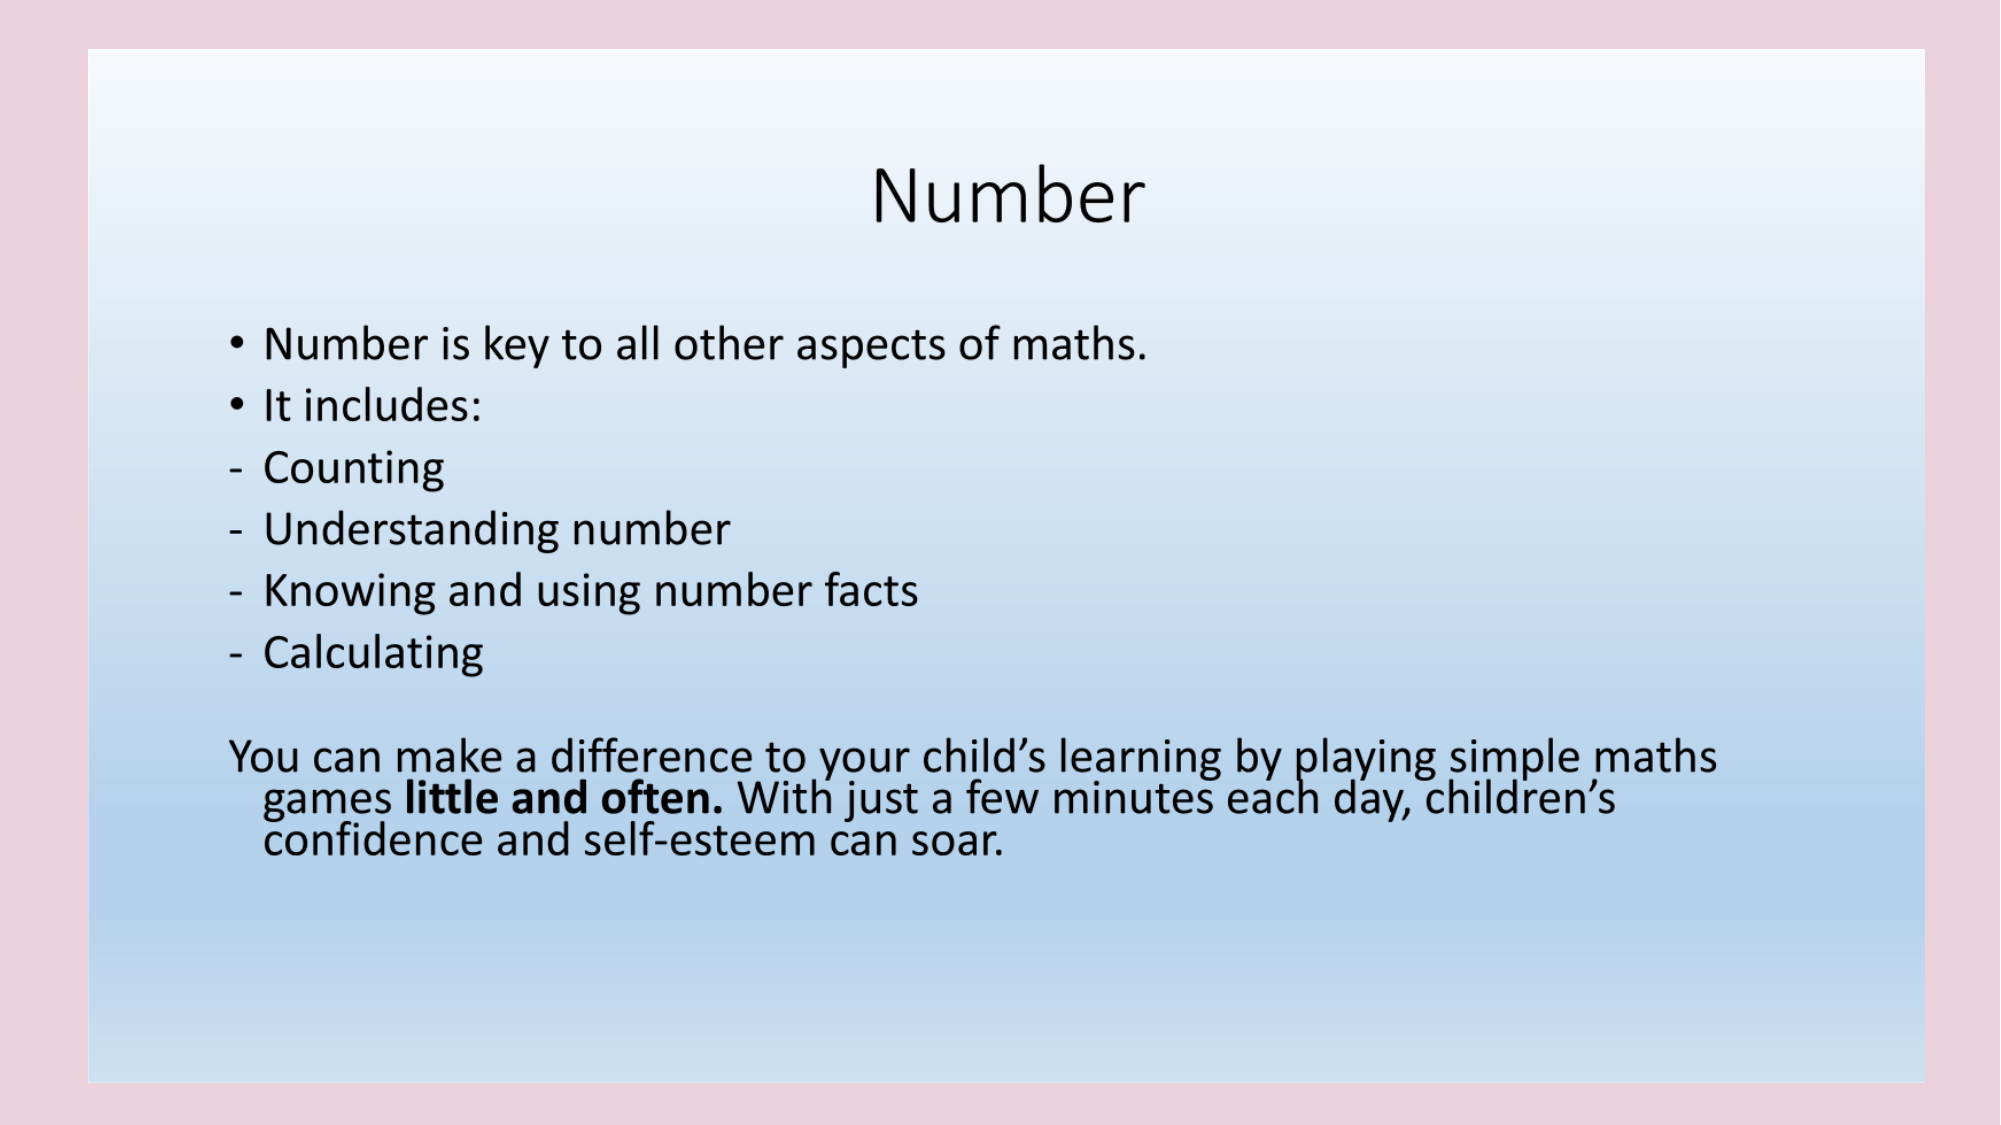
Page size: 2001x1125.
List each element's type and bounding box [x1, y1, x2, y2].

picture [88, 49, 1926, 1084]
